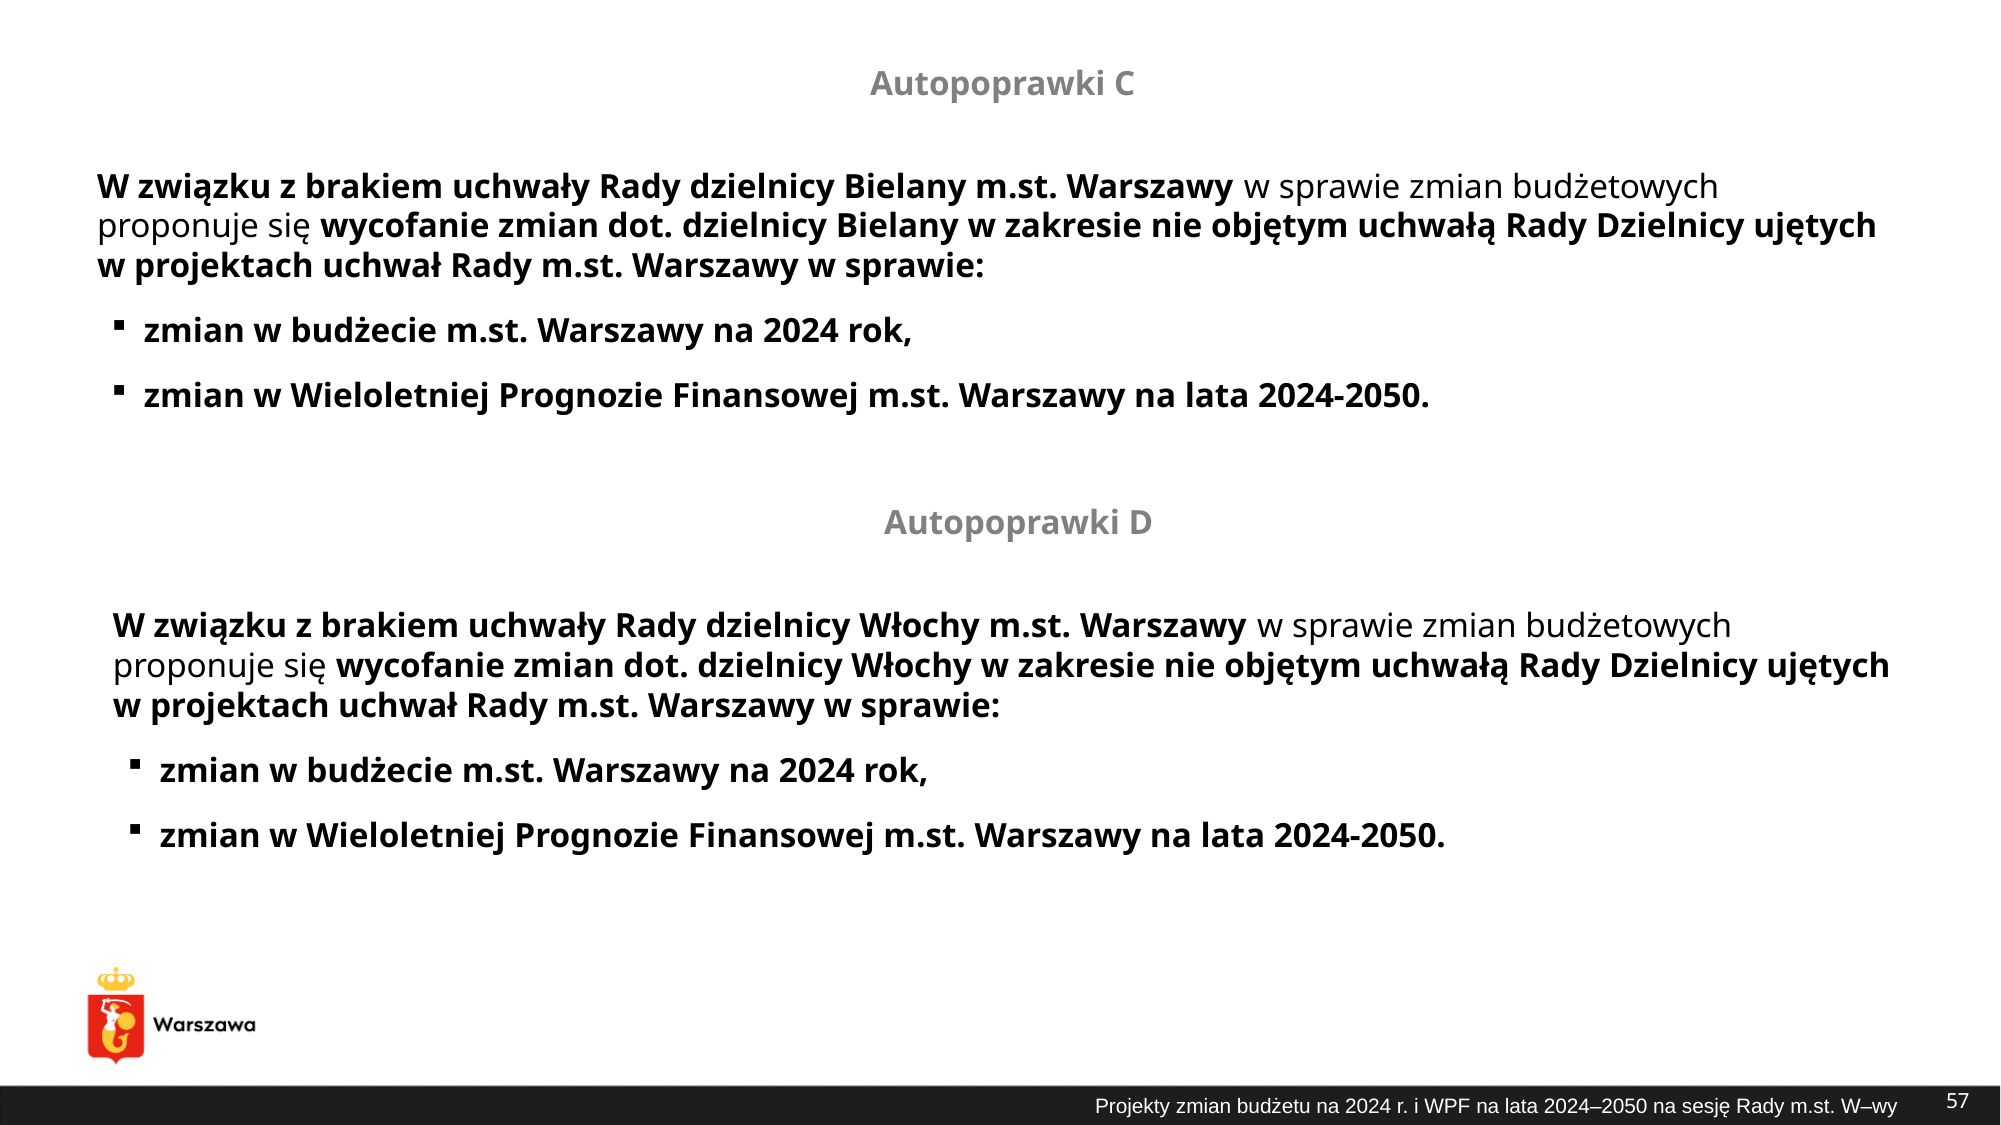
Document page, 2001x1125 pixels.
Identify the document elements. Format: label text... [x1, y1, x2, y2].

footer Projekty zmian budżetu na 2024 r. i WPF na lata 2024–2050 na sesję Rady m.st. W–wy [924, 1083, 1913, 1125]
text_box W związku z brakiem uchwały Rady dzielnicy Włochy m.st. Warszawy w sprawie zmian budżetowych proponuje się wycofanie zmian dot. dzielnicy Włochy w zakresie nie objętym uchwałą Rady Dzielnicy ujętych w projektach uchwał Rady m.st. Warszawy w sprawie: zmian w budżecie m.st. Warszawy na 2024 rok, zmian w Wieloletniej Prognozie Finansowej m.st. Warszawy na lata 2024-2050. [98, 596, 1913, 862]
text_box W związku z brakiem uchwały Rady dzielnicy Bielany m.st. Warszawy w sprawie zmian budżetowych proponuje się wycofanie zmian dot. dzielnicy Bielany w zakresie nie objętym uchwałą Rady Dzielnicy ujętych w projektach uchwał Rady m.st. Warszawy w sprawie: zmian w budżecie m.st. Warszawy na 2024 rok, zmian w Wieloletniej Prognozie Finansowej m.st. Warszawy na lata 2024-2050. [82, 157, 1898, 422]
text_box Autopoprawki C [294, 54, 1712, 110]
slide_number 57 [1915, 1081, 2000, 1124]
text_box Autopoprawki D [309, 493, 1728, 549]
picture [0, 0, 2001, 1125]
